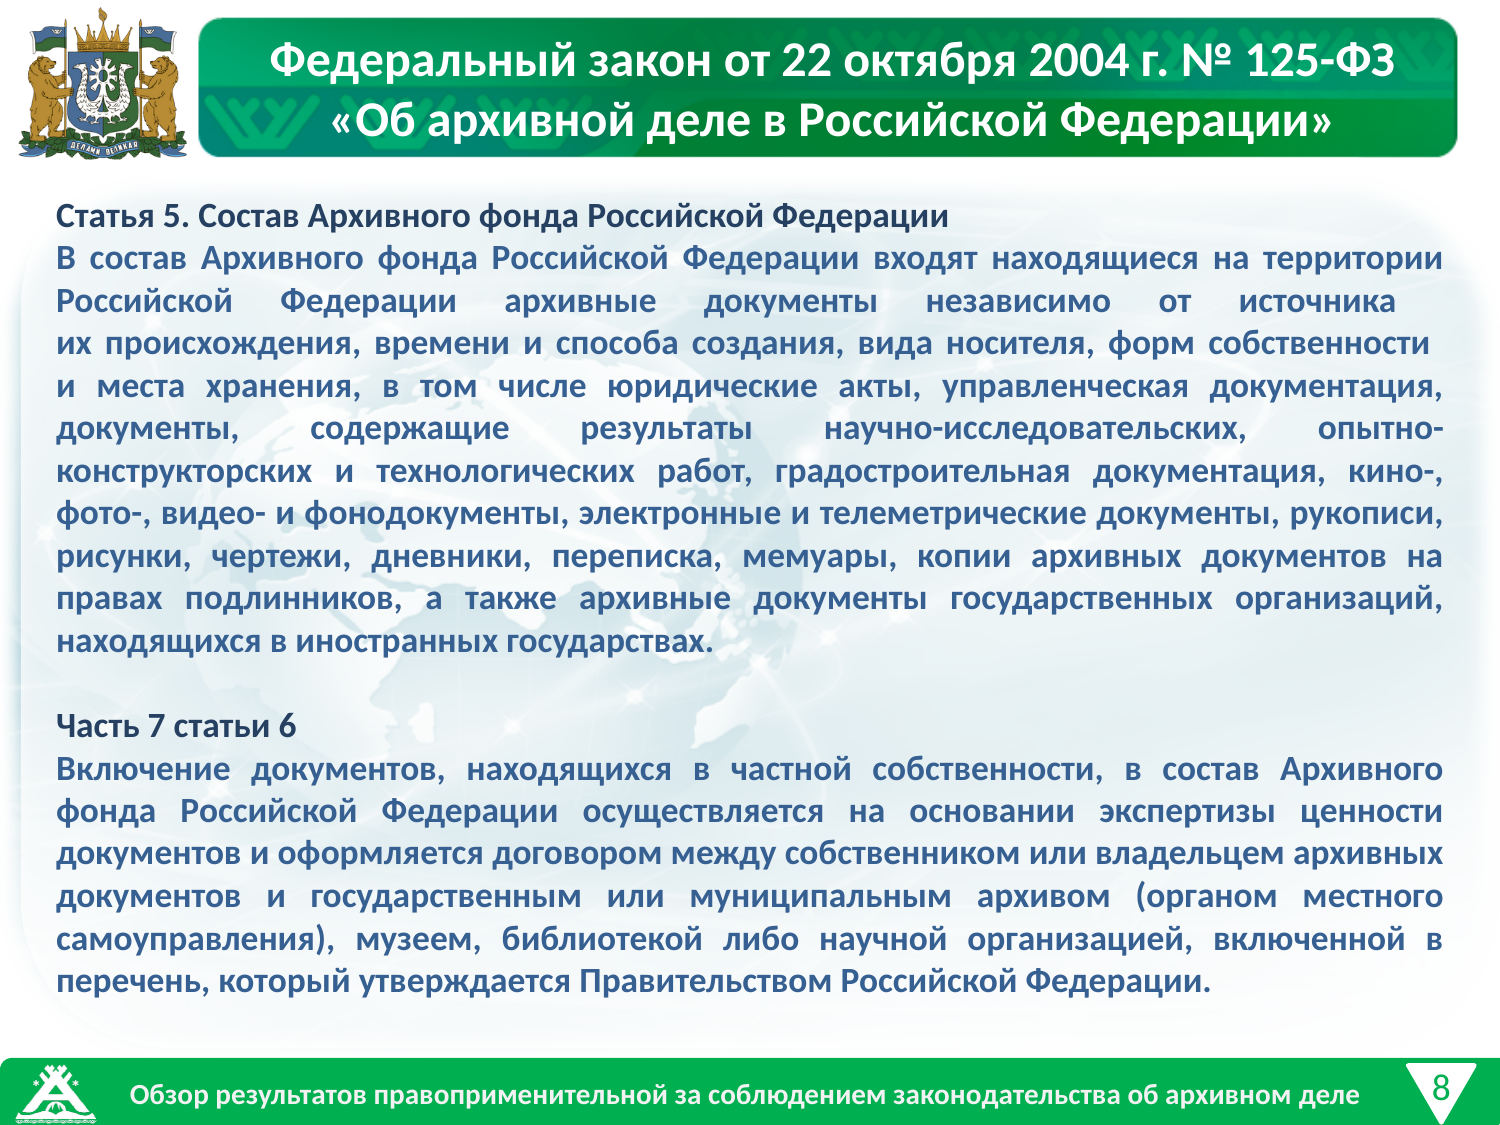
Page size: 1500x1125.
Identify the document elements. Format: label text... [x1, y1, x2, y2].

text_box Статья 5. Состав Архивного фонда Российской Федерации В состав Архивного фонда Российской Федерации входят находящиеся на территории Российской Федерации архивные документы независимо от источника их происхождения, времени и способа создания, вида носителя, форм собственности и места хранения, в том числе юридические акты, управленческая документация, документы, содержащие результаты научно-исследовательских, опытно-конструкторских и технологических работ, градостроительная документация, кино-, фото-, видео- и фонодокументы, электронные и телеметрические документы, рукописи, рисунки, чертежи, дневники, переписка, мемуары, копии архивных документов на правах подлинников, а также архивные документы государственных организаций, находящихся в иностранных государствах. Часть 7 статьи 6 Включение документов, находящихся в частной собственности, в состав Архивного фонда Российской Федерации осуществляется на основании экспертизы ценности документов и оформляется договором между собственником или владельцем архивных документов и государственным или муниципальным архивом (органом местного самоуправления), музеем, библиотекой либо научной организацией, включенной в перечень, который утверждается Правительством Российской Федерации. [41, 184, 1459, 1008]
picture [18, 0, 1477, 166]
picture [11, 1059, 99, 1125]
text_box Федеральный закон от 22 октября 2004 г. № 125-ФЗ «Об архивной деле в Российской Федерации» [242, 19, 1424, 154]
